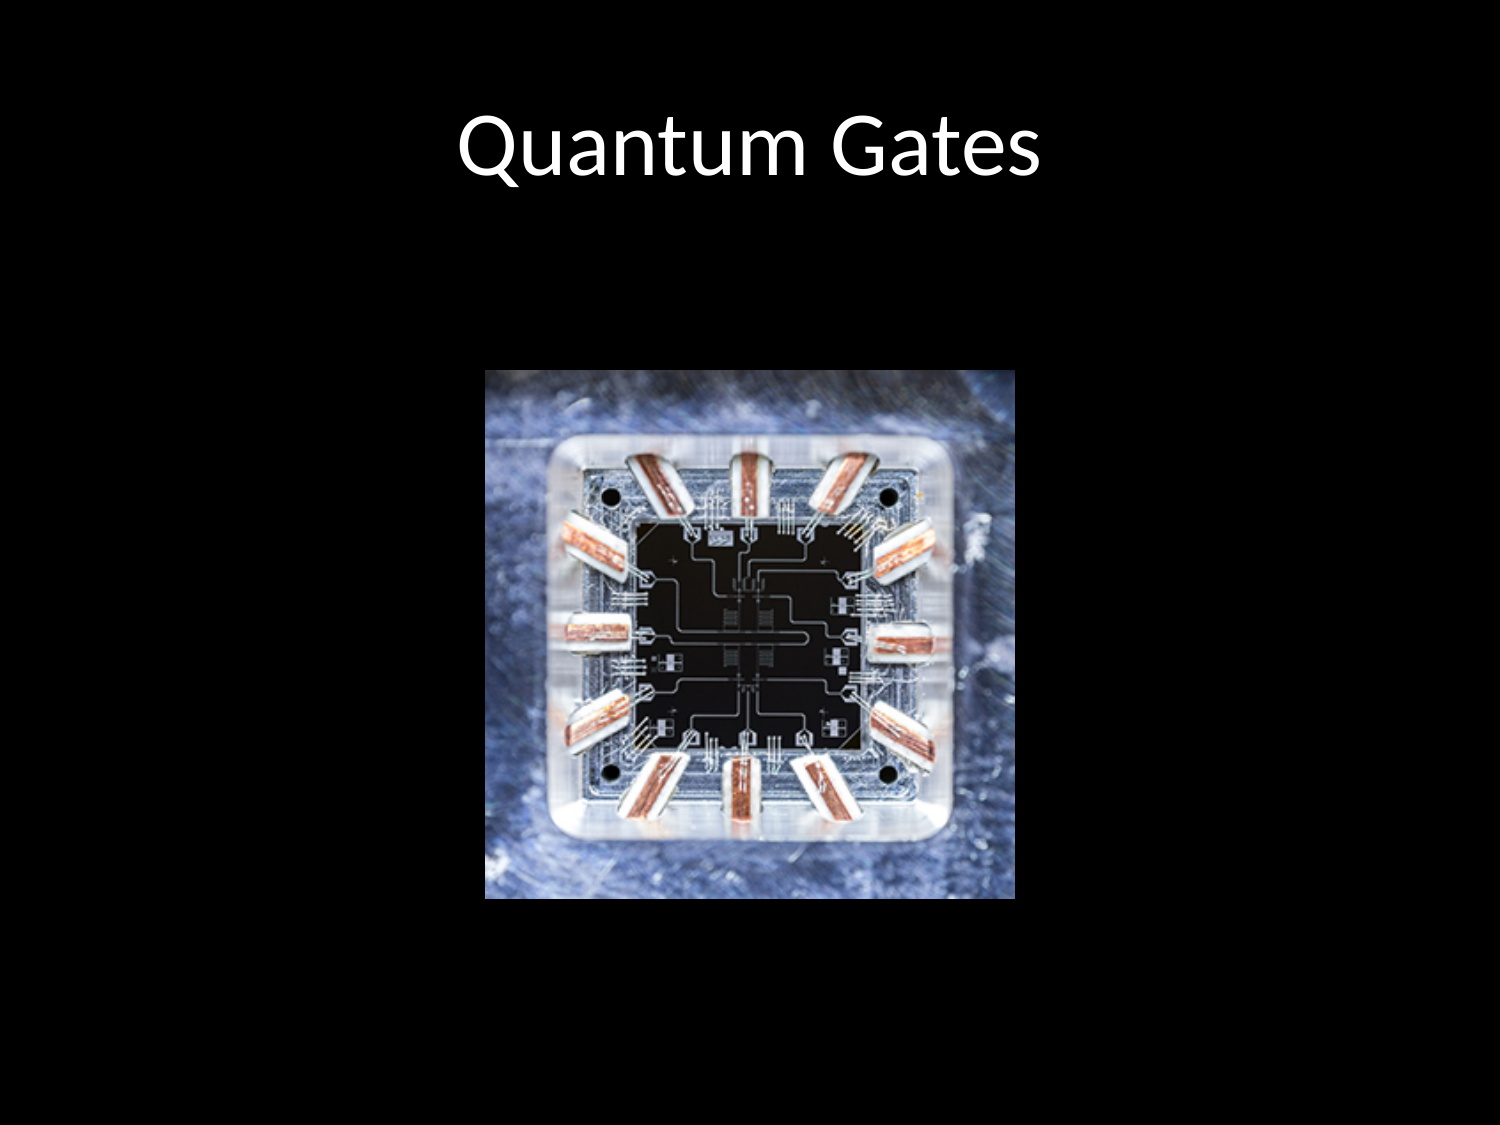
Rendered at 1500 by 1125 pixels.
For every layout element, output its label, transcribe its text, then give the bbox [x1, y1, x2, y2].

title Quantum Gates [75, 45, 1425, 233]
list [485, 370, 1015, 900]
